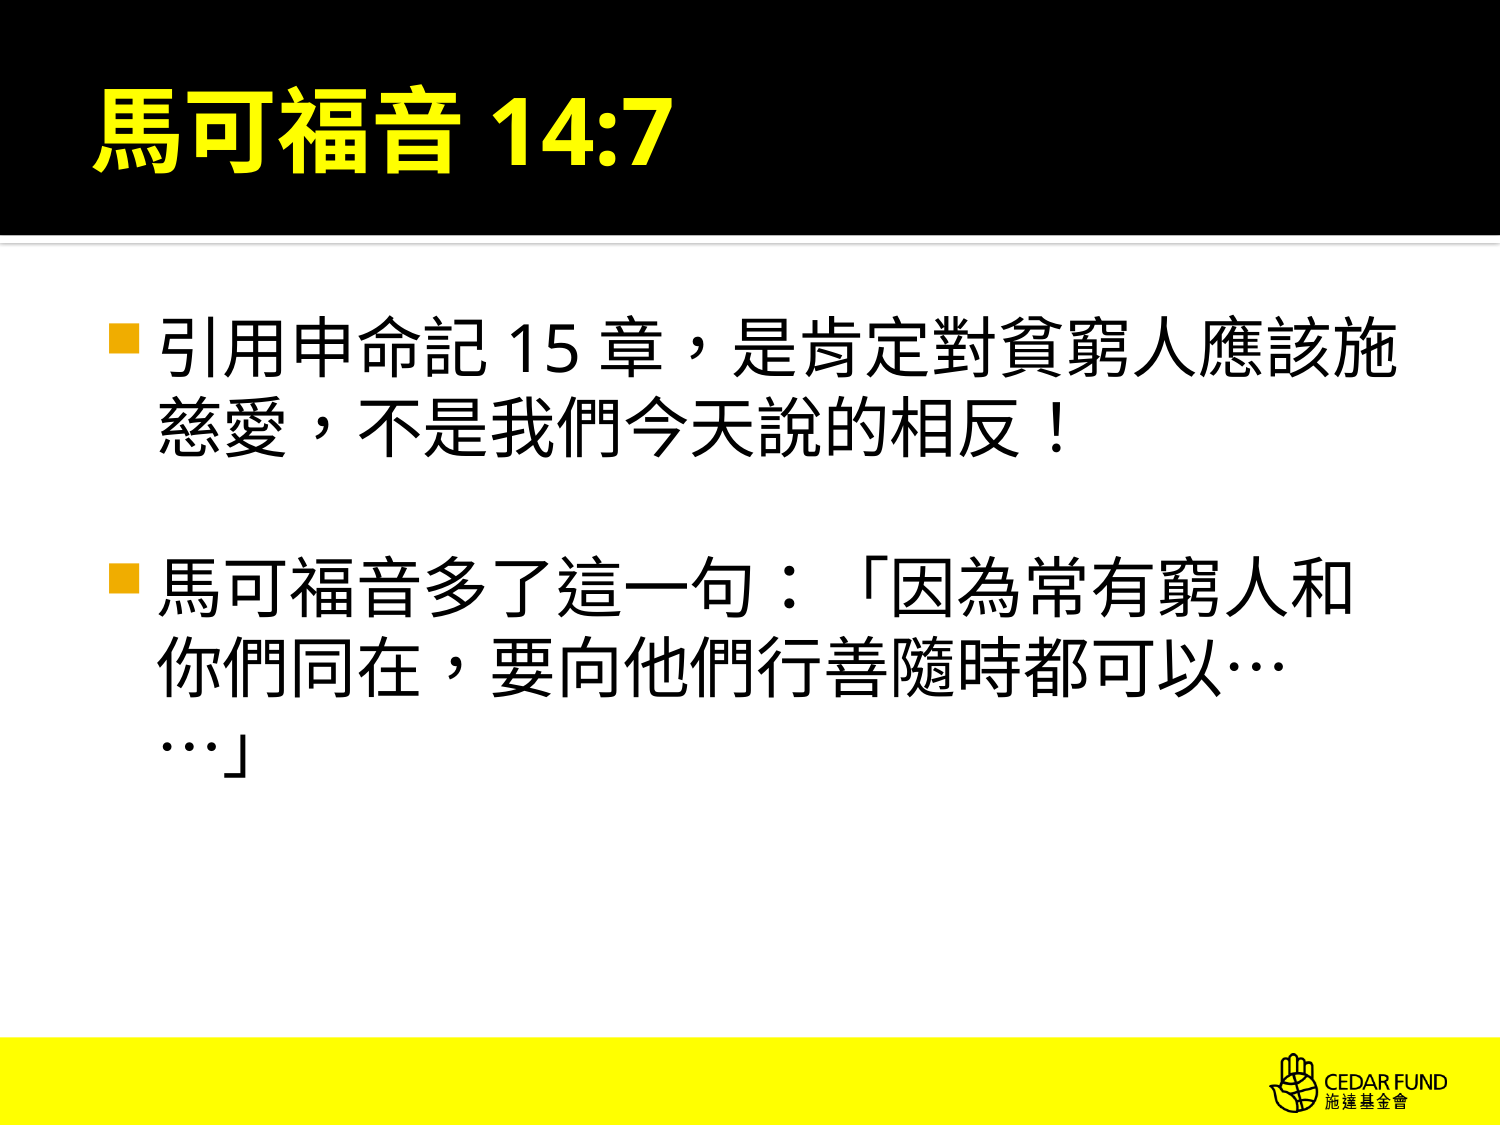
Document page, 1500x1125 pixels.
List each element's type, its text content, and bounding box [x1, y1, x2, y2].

text_box [0, 1037, 1500, 1125]
picture [1269, 1053, 1447, 1113]
list 引用申命記15章，是肯定對貧窮人應該施慈愛，不是我們今天說的相反！ 馬可福音多了這一句：「因為常有窮人和你們同在，要向他們行善隨時都可以……」 [75, 291, 1425, 1037]
title 馬可福音14:7 [75, 25, 1425, 231]
